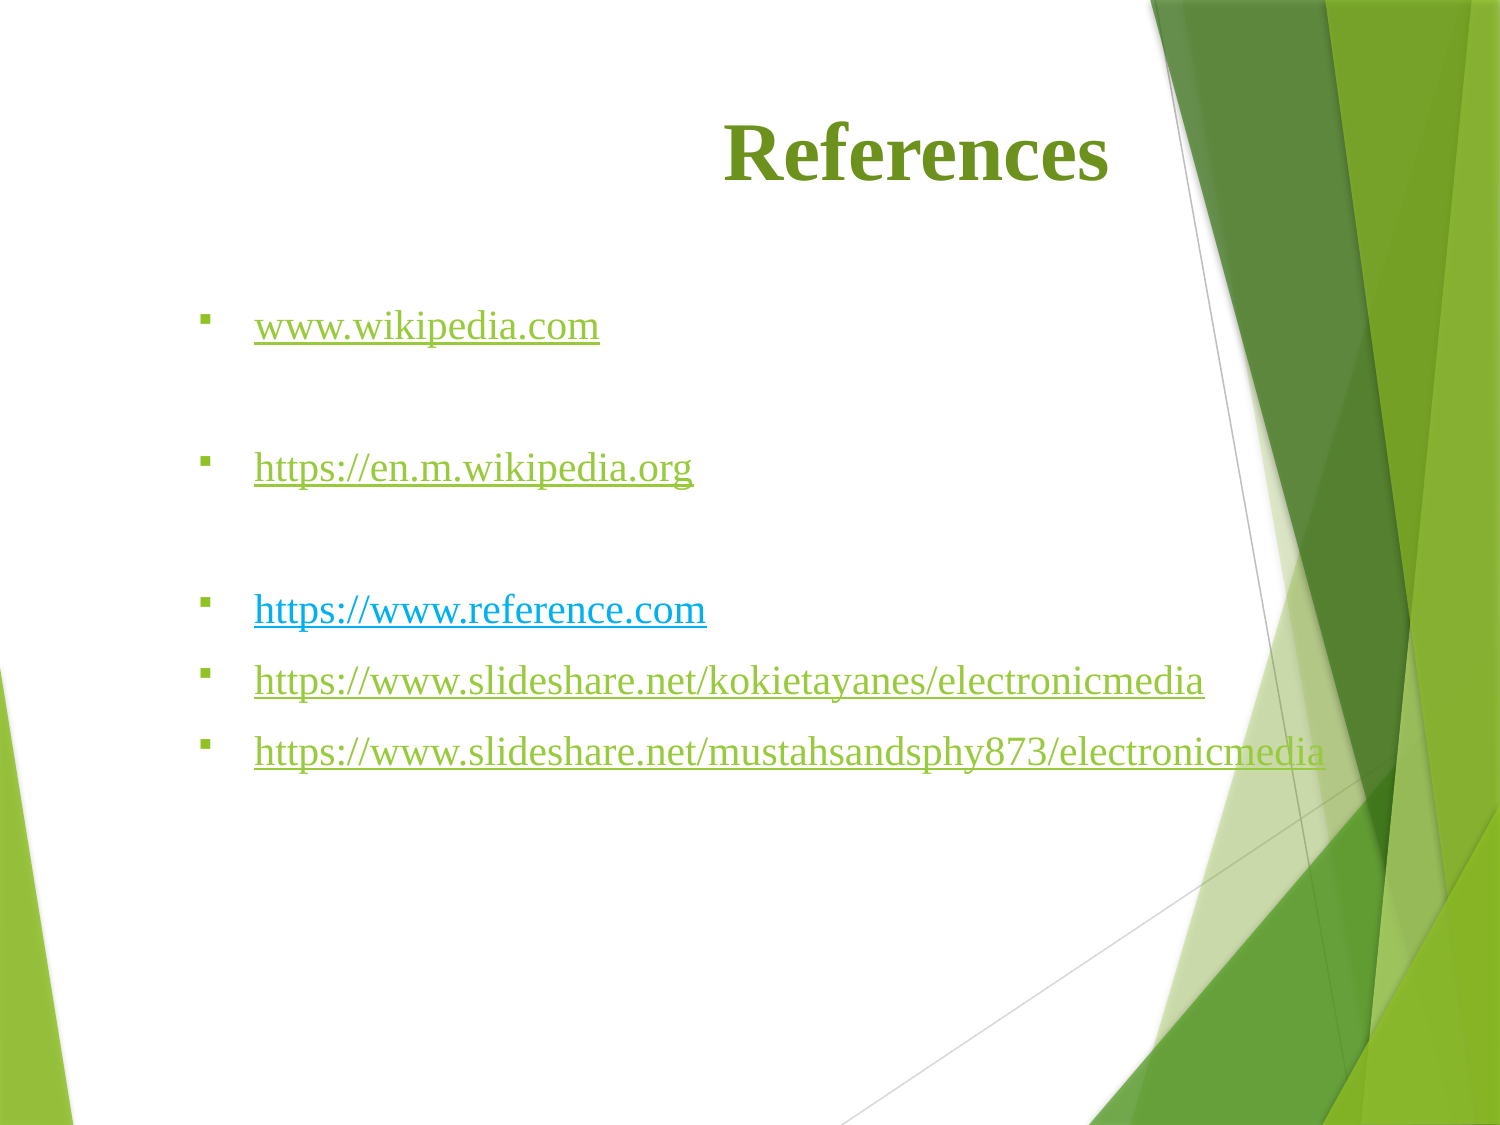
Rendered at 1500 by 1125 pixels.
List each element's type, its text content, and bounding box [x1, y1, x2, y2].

title References [242, 90, 1500, 208]
list www.wikipedia.com https://en.m.wikipedia.org https://www.reference.com https://www.slideshare.net/kokietayanes/electronicmedia https://www.slideshare.net/mustahsandsphy873/electronicmedia [183, 290, 1415, 1011]
